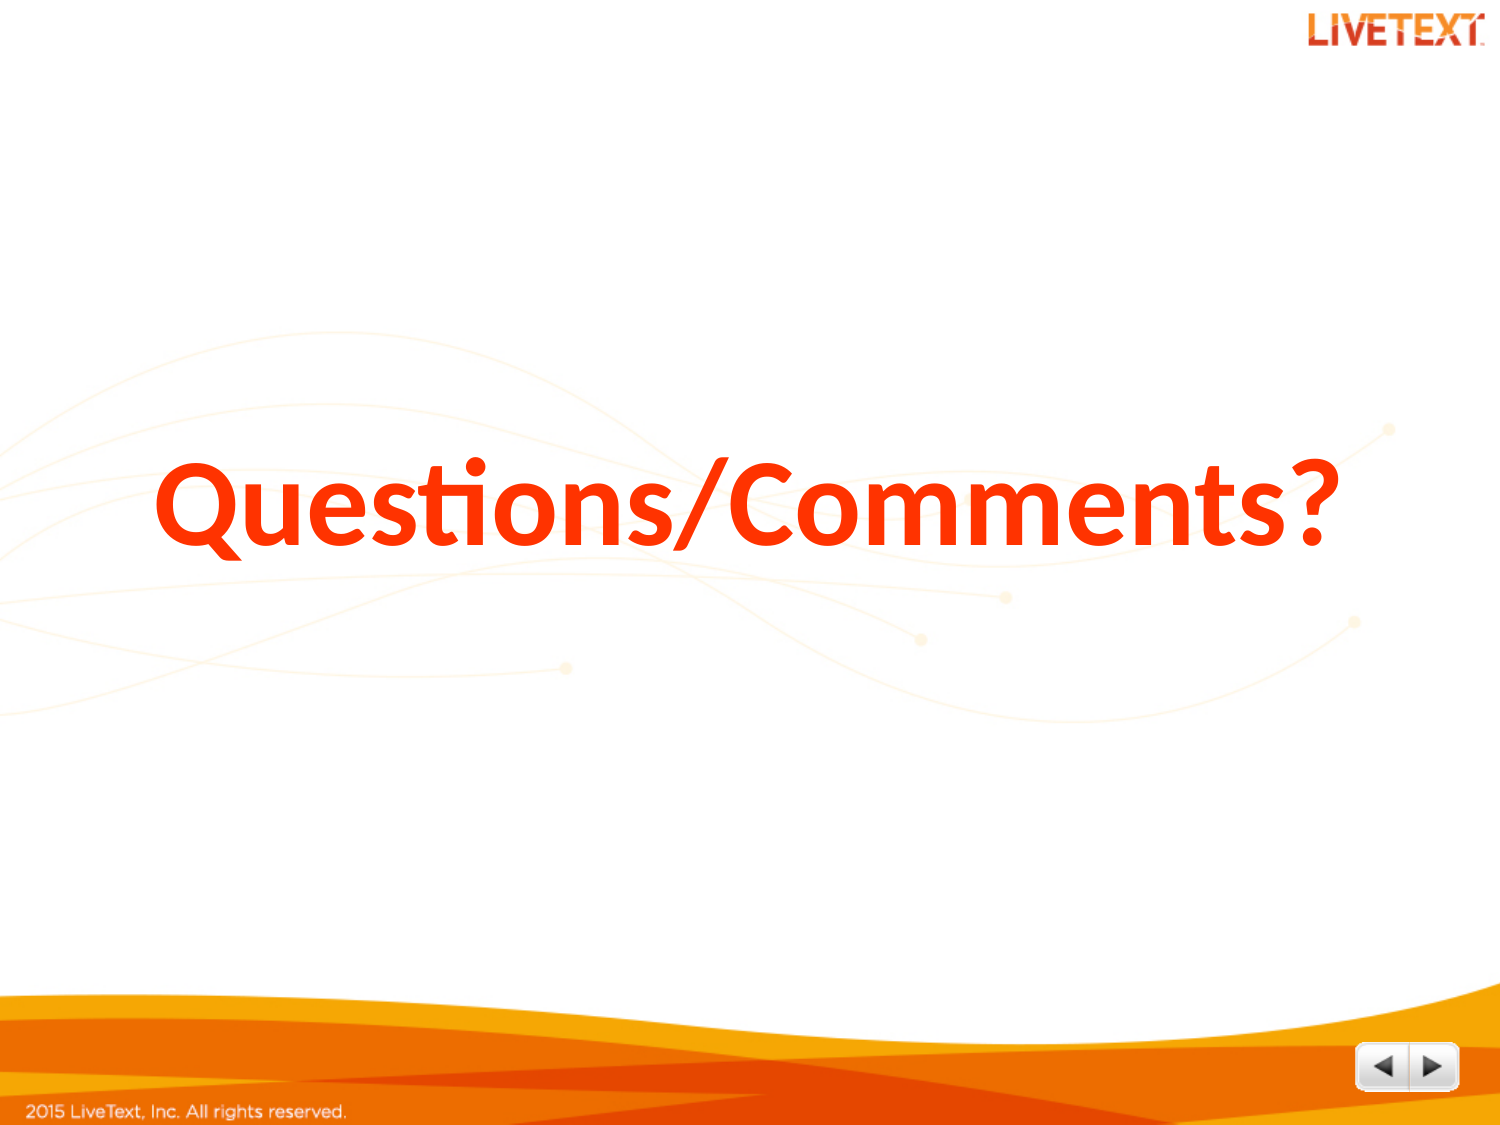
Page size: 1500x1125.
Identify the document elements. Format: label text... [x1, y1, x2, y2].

picture [0, 0, 1500, 1125]
list Questions/Comments? [75, 412, 1425, 1005]
